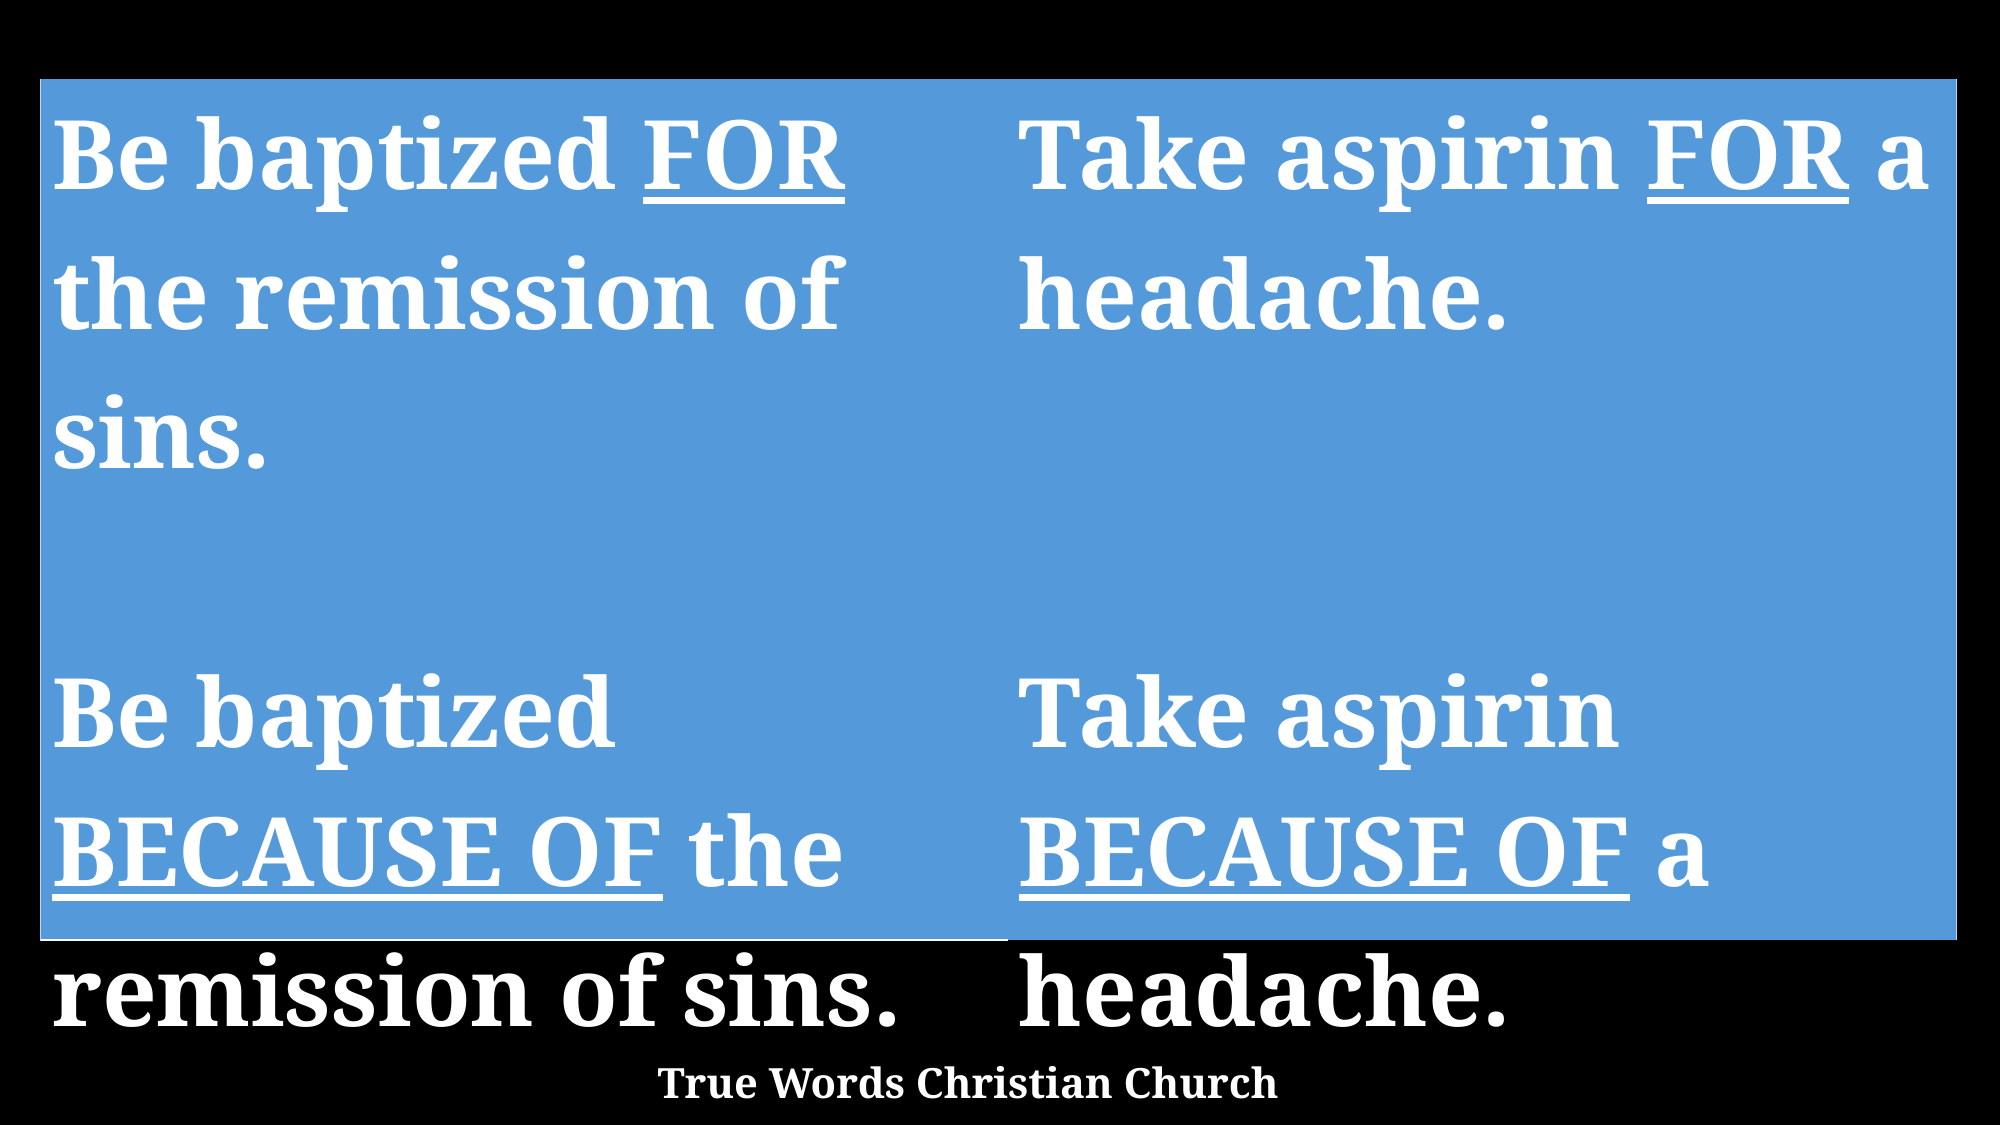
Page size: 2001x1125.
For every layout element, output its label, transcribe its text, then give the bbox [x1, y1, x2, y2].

table_header Be baptized FOR the remission of sins. Be baptized BECAUSE OF the remission of sins. [41, 79, 1008, 939]
table_header Take aspirin FOR a headache. Take aspirin BECAUSE OF a headache. [1008, 79, 1956, 940]
text_box True Words Christian Church [642, 1049, 1294, 1114]
